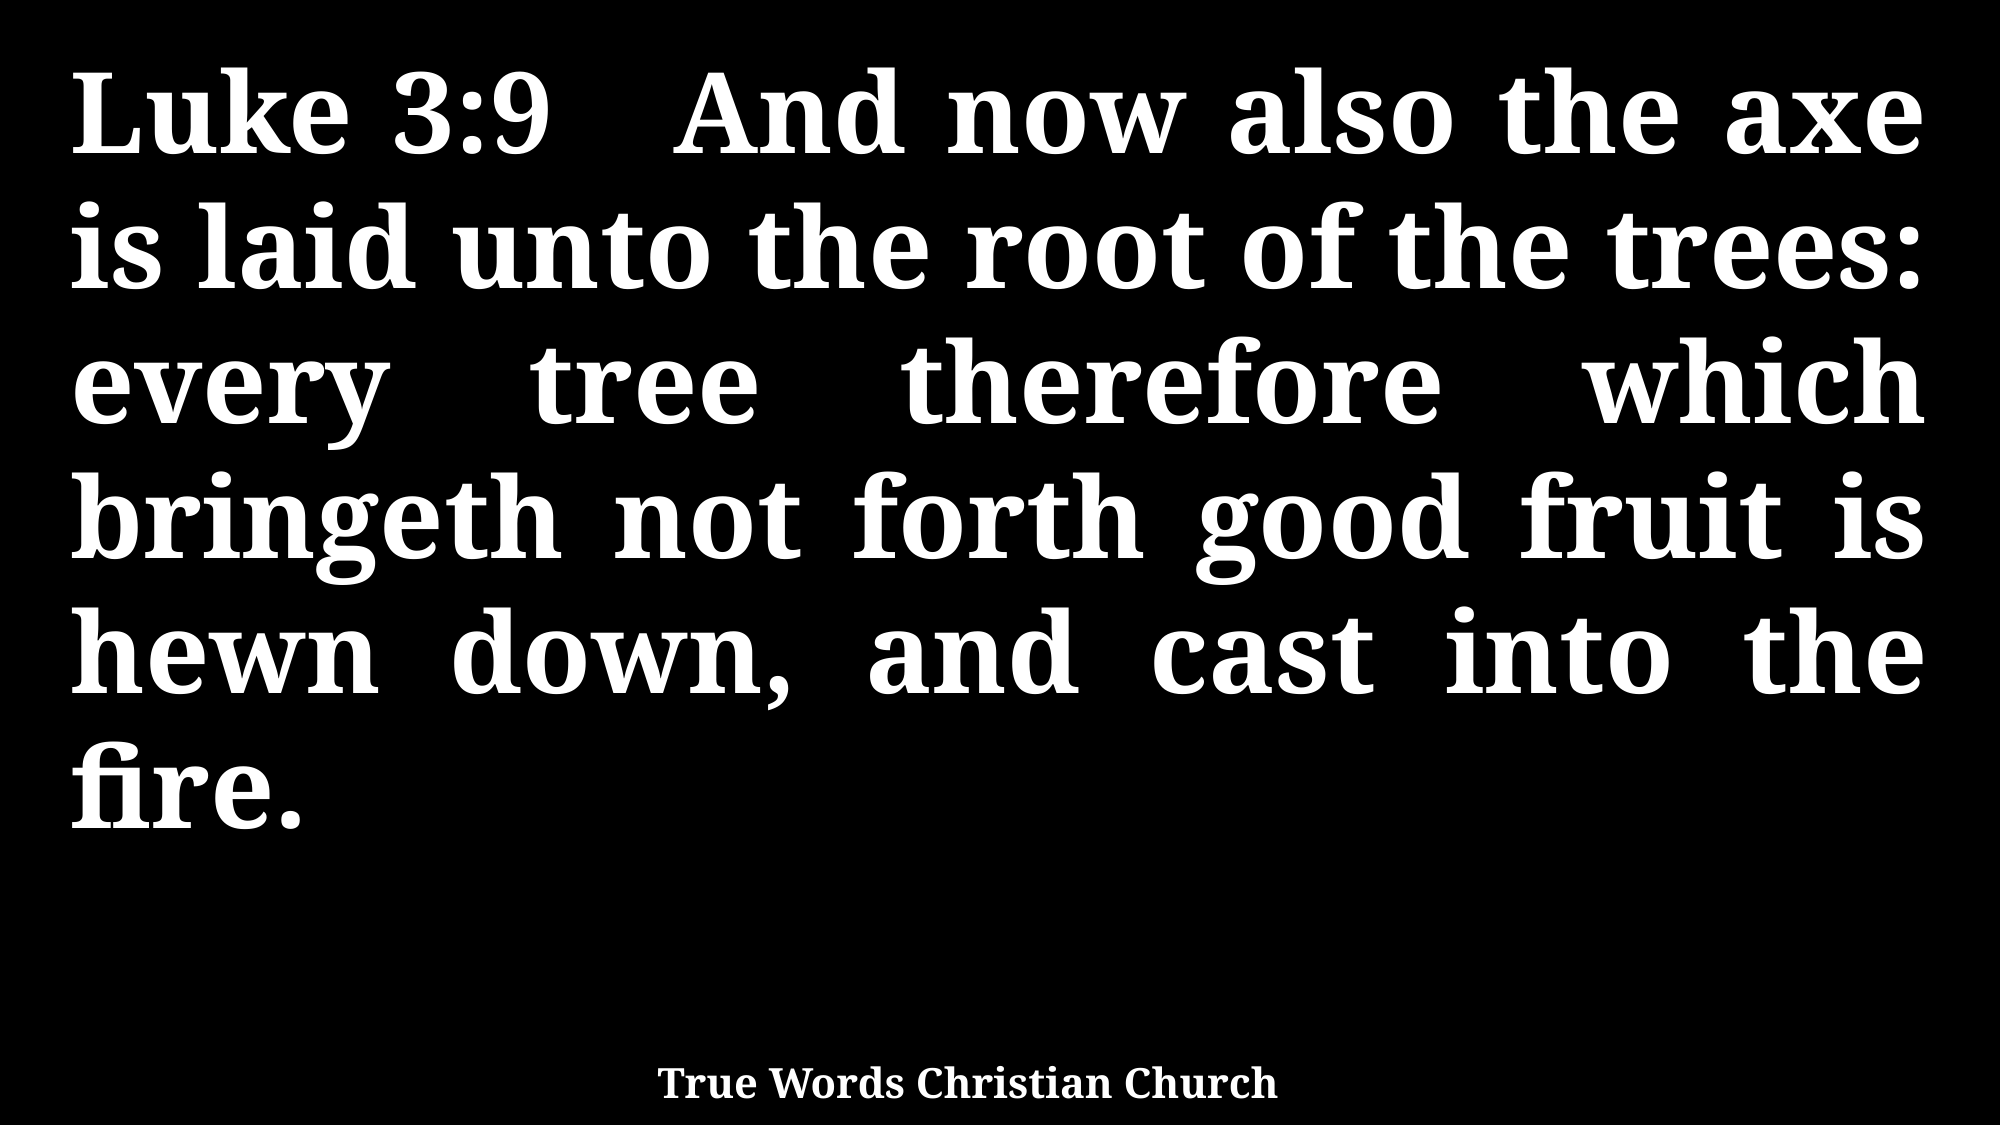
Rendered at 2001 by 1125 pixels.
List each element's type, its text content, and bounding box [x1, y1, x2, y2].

text_box Luke 3:9 And now also the axe is laid unto the root of the trees: every tree therefore which bringeth not forth good fruit is hewn down, and cast into the fire. [55, 33, 1944, 859]
text_box True Words Christian Church [642, 1049, 1294, 1114]
